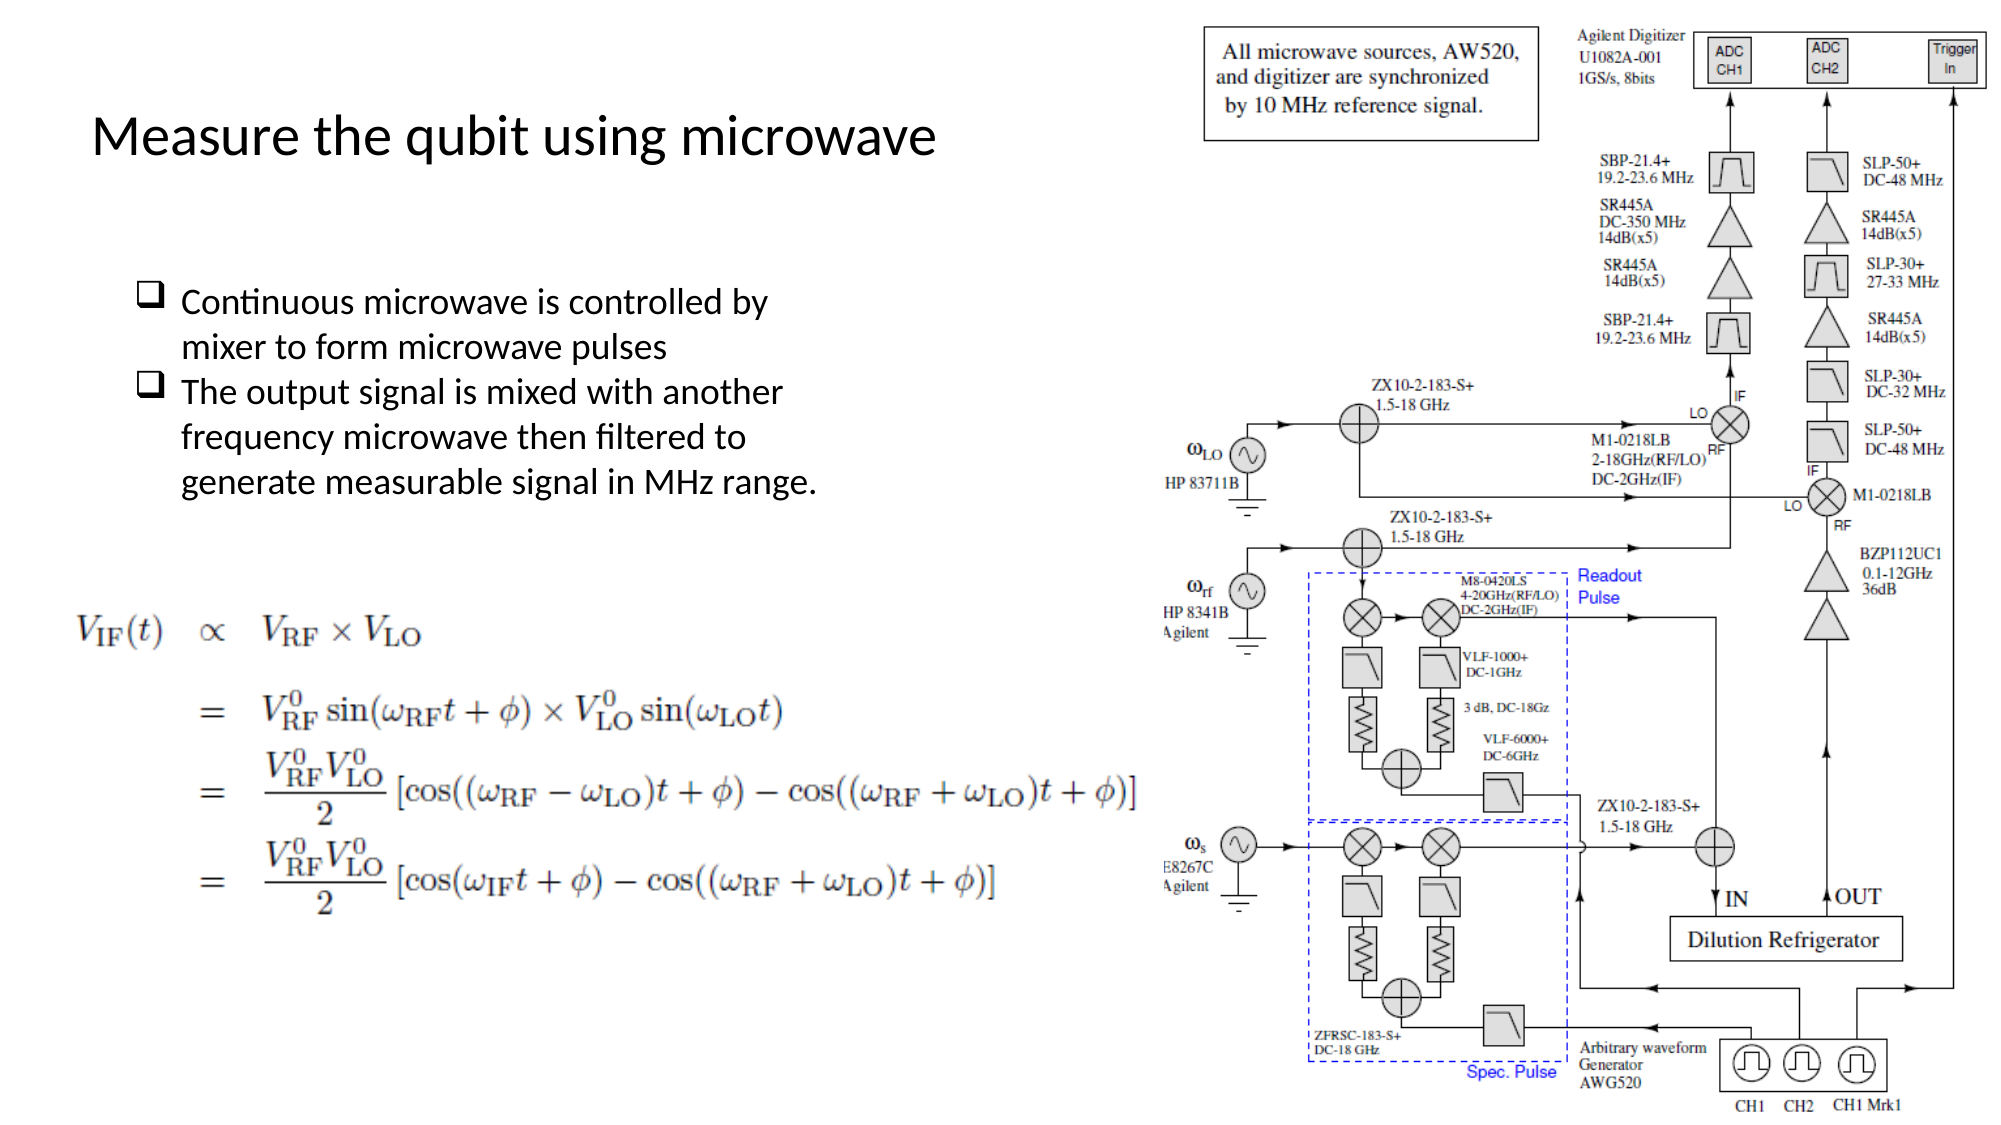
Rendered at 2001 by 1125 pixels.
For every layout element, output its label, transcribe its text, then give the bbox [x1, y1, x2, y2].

text_box Measure the qubit using microwave [76, 89, 1000, 175]
picture [43, 0, 2000, 1125]
text_box Continuous microwave is controlled by mixer to form microwave pulses The output signal is mixed with another frequency microwave then filtered to generate measurable signal in MHz range. [119, 269, 855, 555]
